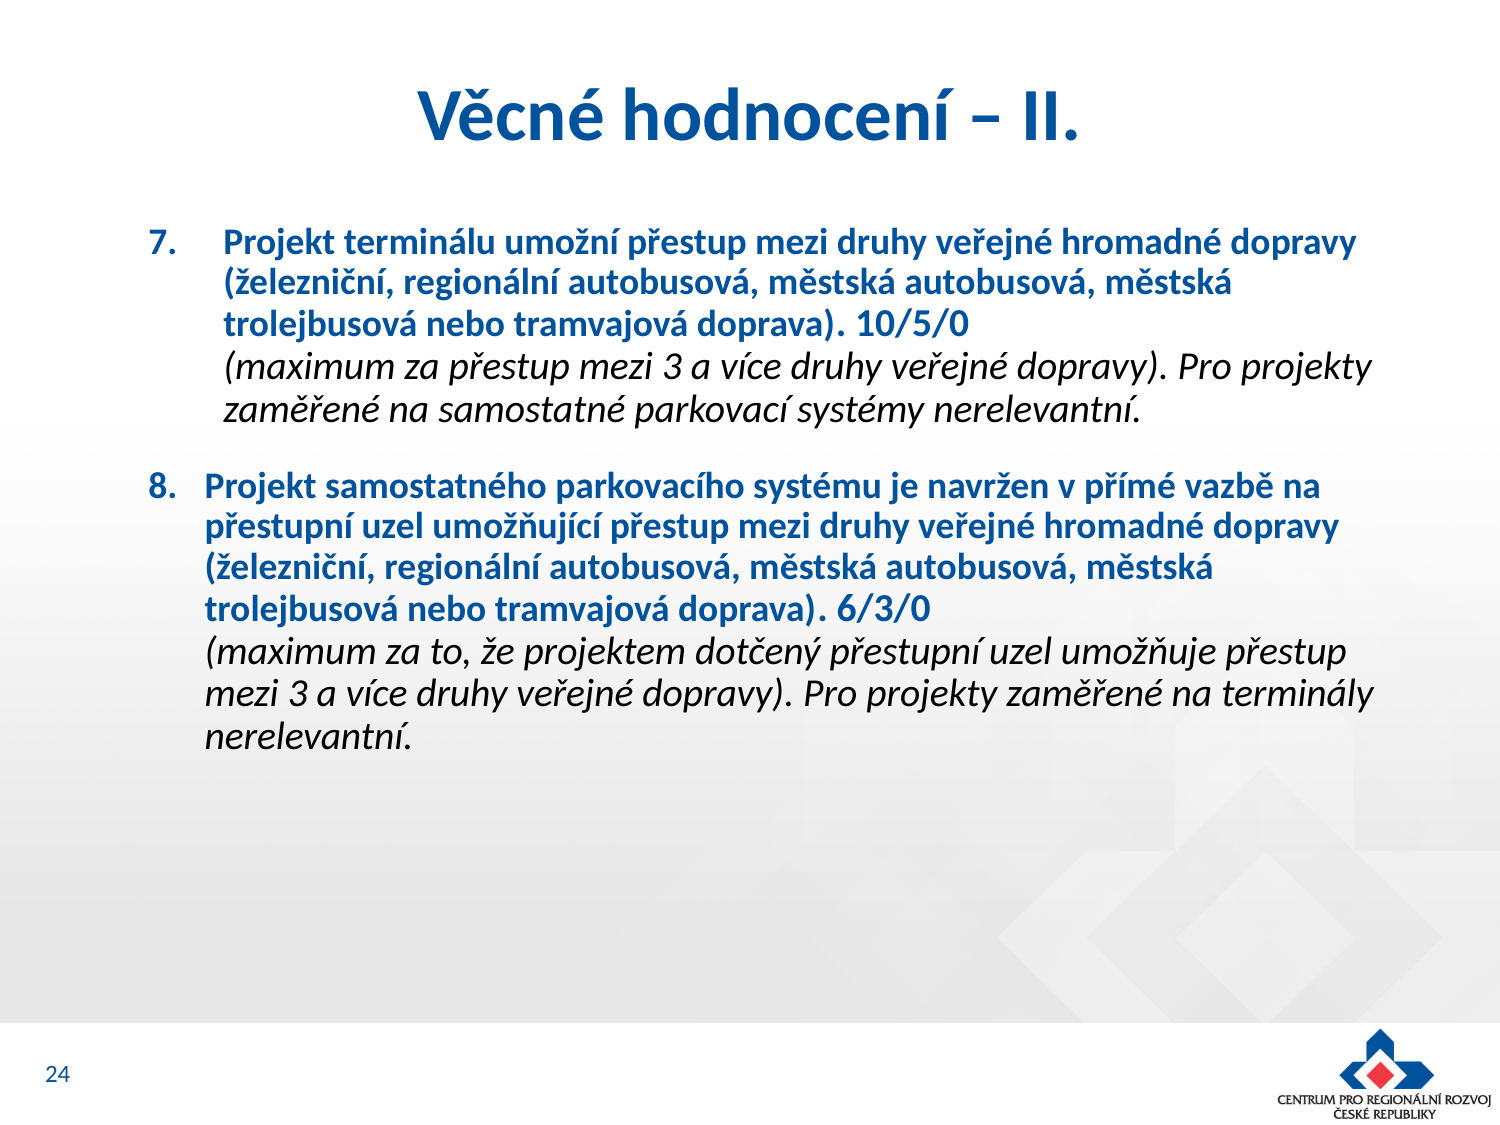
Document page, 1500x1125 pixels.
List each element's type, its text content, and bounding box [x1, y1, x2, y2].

picture [0, 0, 1500, 1125]
list Projekt terminálu umožní přestup mezi druhy veřejné hromadné dopravy (železniční, regionální autobusová, městská autobusová, městská trolejbusová nebo tramvajová doprava). 10/5/0 (maximum za přestup mezi 3 a více druhy veřejné dopravy). Pro projekty zaměřené na samostatné parkovací systémy nerelevantní. Projekt samostatného parkovacího systému je navržen v přímé vazbě na přestupní uzel umožňující přestup mezi druhy veřejné hromadné dopravy (železniční, regionální autobusová, městská autobusová, městská trolejbusová nebo tramvajová doprava). 6/3/0 (maximum za to, že projektem dotčený přestupní uzel umožňuje přestup mezi 3 a více druhy veřejné dopravy). Pro projekty zaměřené na terminály nerelevantní. [119, 214, 1425, 1005]
slide_number 24 [30, 1042, 113, 1103]
title Věcné hodnocení – II. [75, 42, 1425, 178]
